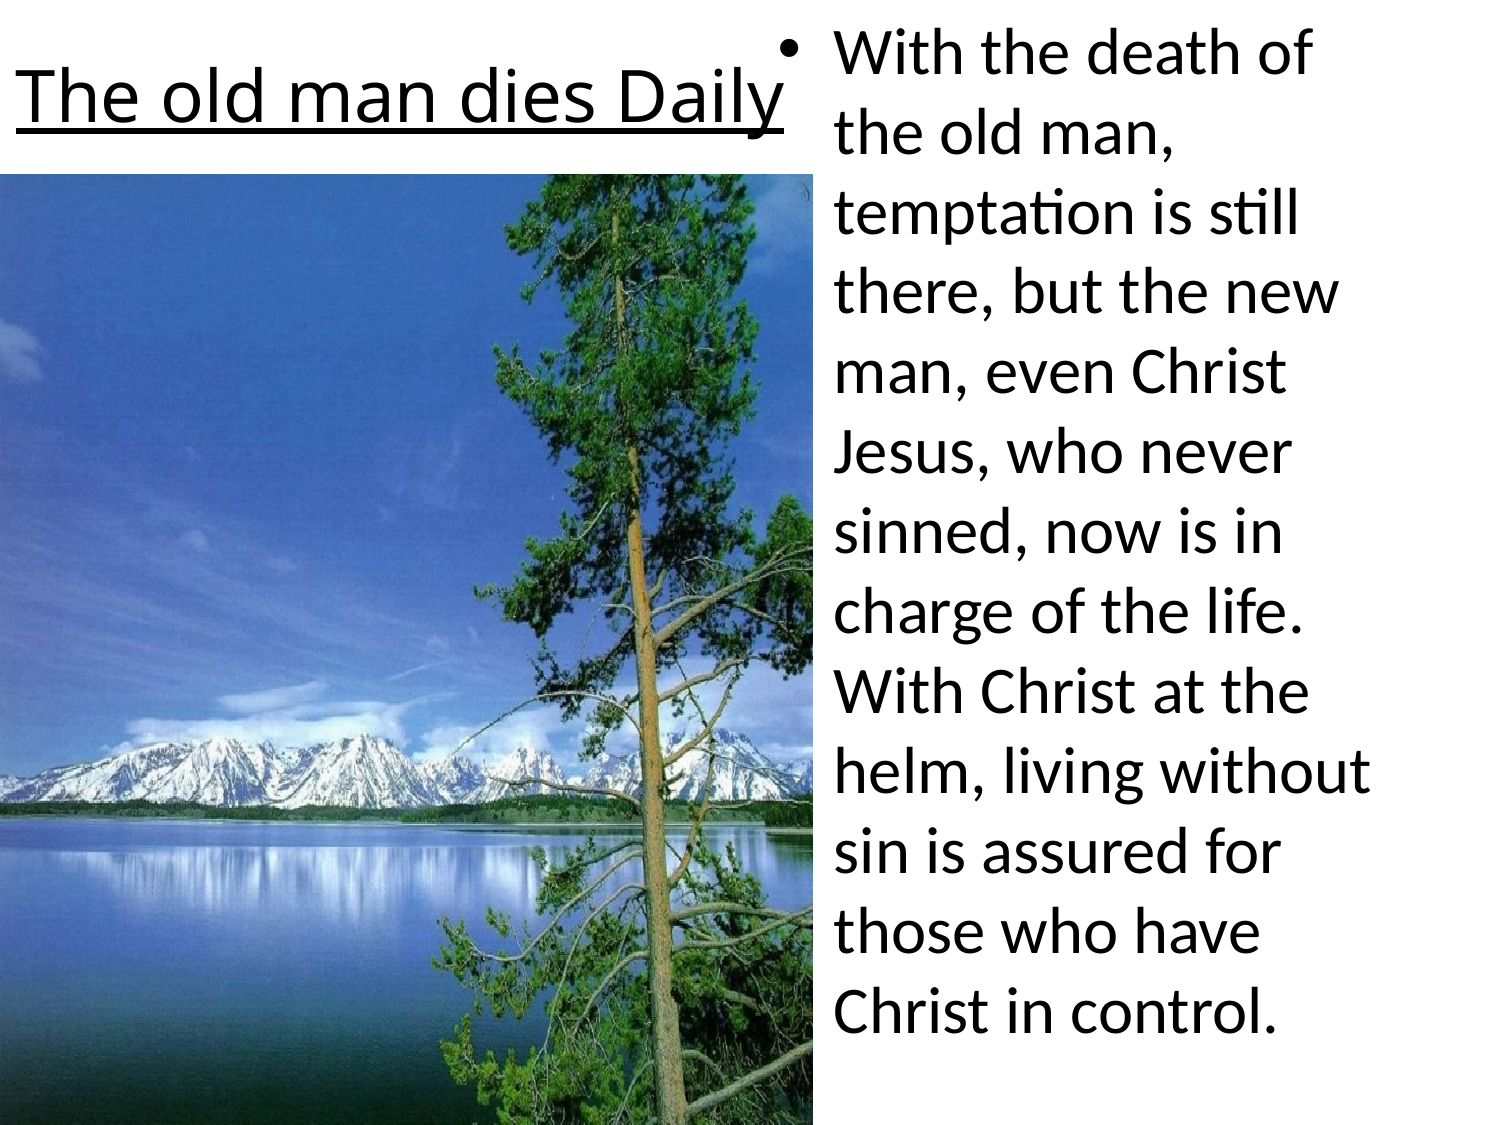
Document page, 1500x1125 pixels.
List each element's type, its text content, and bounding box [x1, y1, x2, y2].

list With the death of the old man, temptation is still there, but the new man, even Christ Jesus, who never sinned, now is in charge of the life. With Christ at the helm, living without sin is assured for those who have Christ in control. [762, 0, 1425, 1005]
title The old man dies Daily [0, 0, 762, 173]
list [0, 174, 813, 1125]
